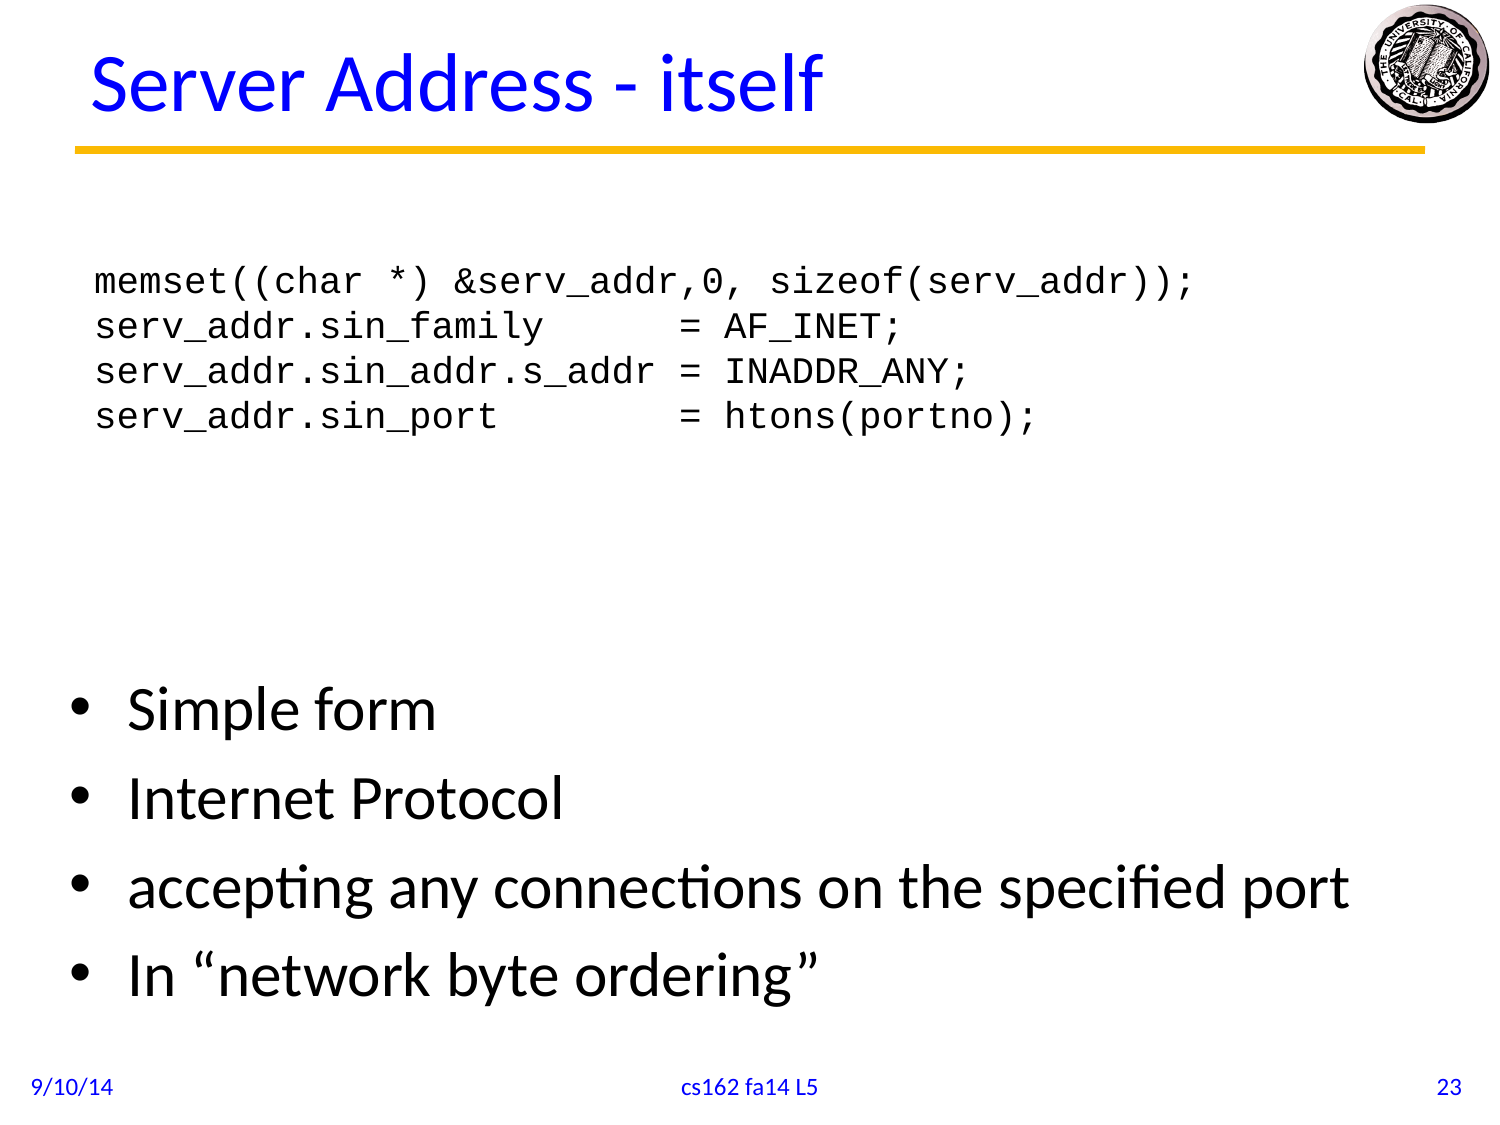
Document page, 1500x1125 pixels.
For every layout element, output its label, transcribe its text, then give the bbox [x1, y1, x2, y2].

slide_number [15, 1055, 366, 1115]
list Simple form Internet Protocol accepting any connections on the specified port In “network byte ordering” [54, 660, 1405, 1022]
picture [1350, 0, 1500, 127]
slide_number 23 [1127, 1055, 1478, 1115]
footer cs162 fa14 L5 [512, 1055, 988, 1115]
text_box memset((char *) &serv_addr,0, sizeof(serv_addr)); serv_addr.sin_family = AF_INET; serv_addr.sin_addr.s_addr = INADDR_ANY; serv_addr.sin_port = htons(portno); [56, 248, 1405, 444]
title Server Address - itself [75, 6, 1425, 150]
